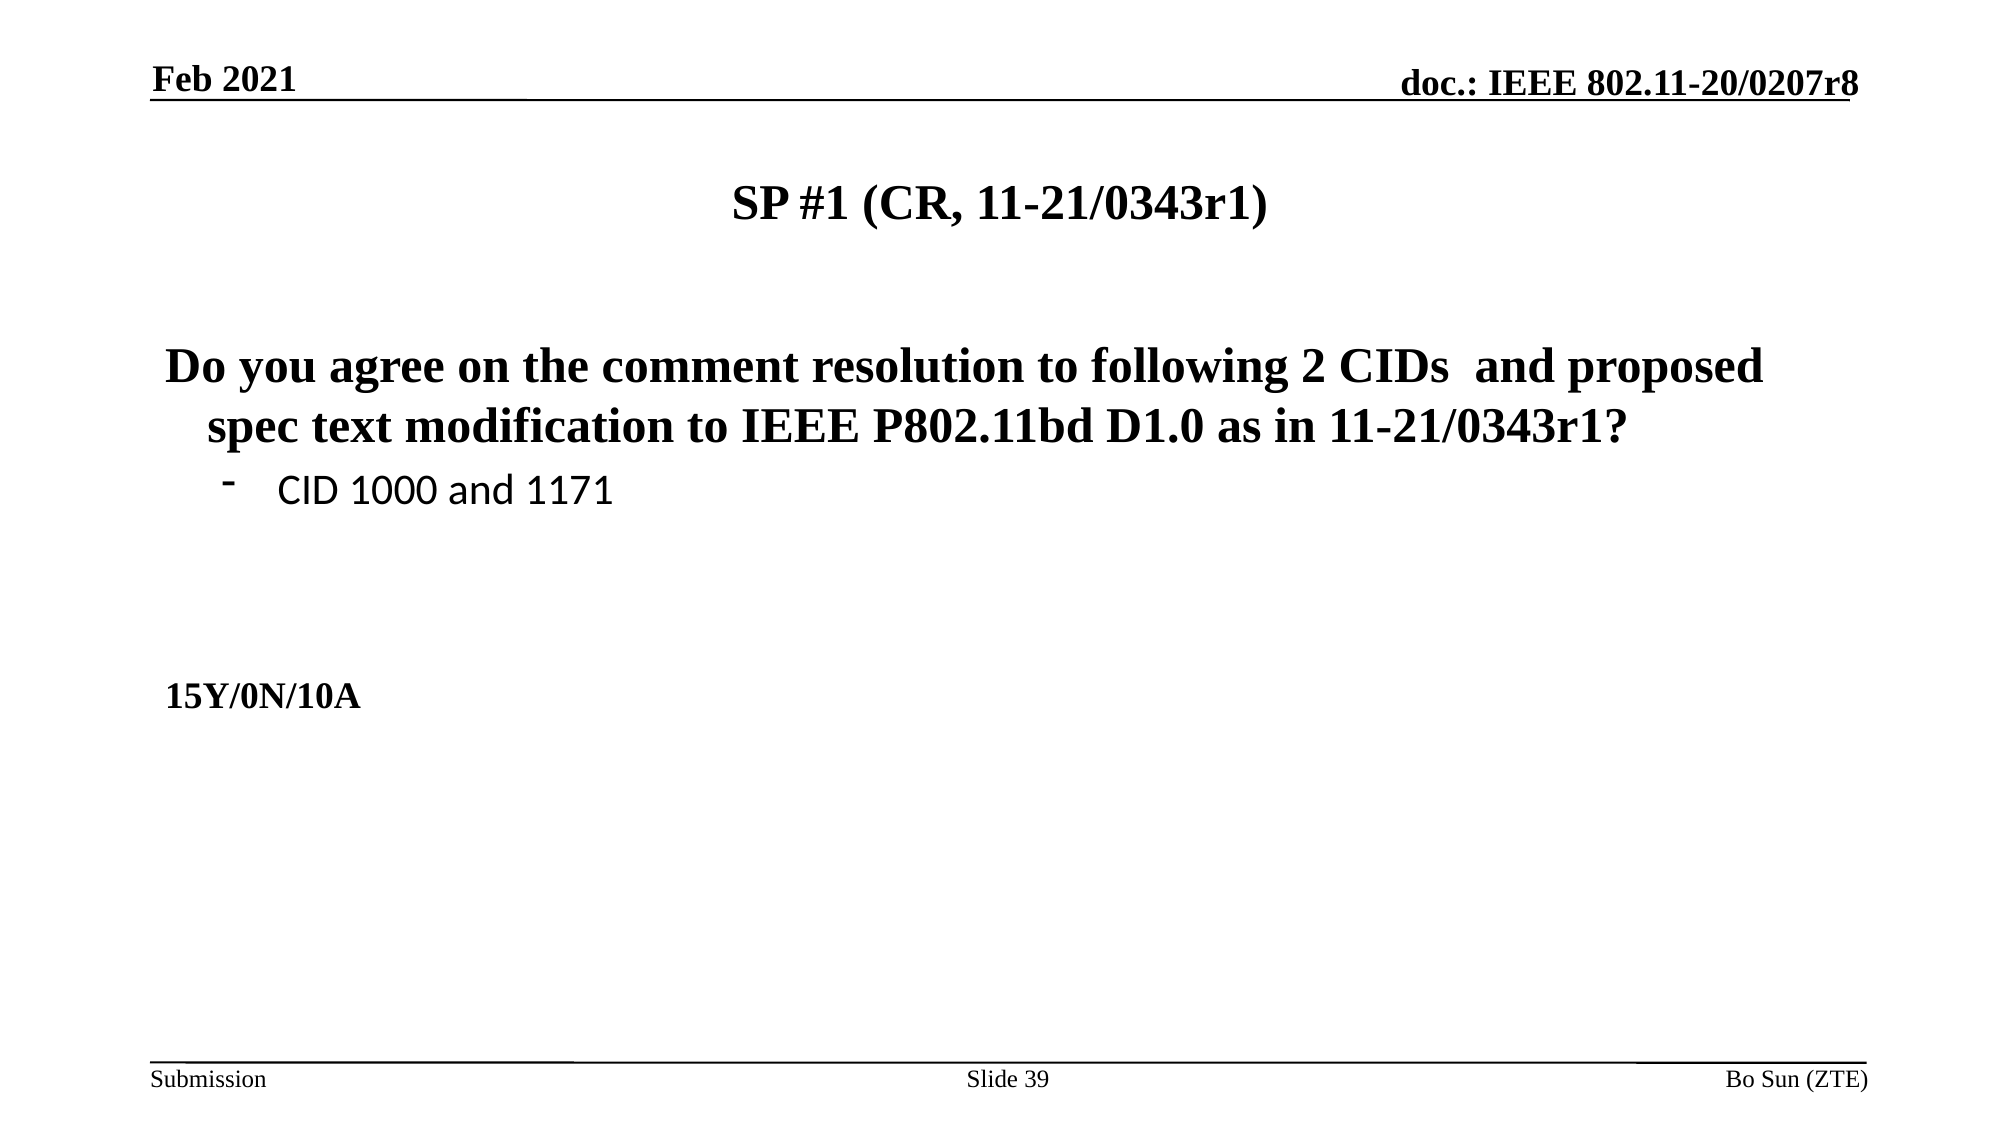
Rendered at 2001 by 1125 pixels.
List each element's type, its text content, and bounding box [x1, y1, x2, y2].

list Do you agree on the comment resolution to following 2 CIDs and proposed spec text modification to IEEE P802.11bd D1.0 as in 11-21/0343r1? CID 1000 and 1171 15Y/0N/10A [149, 324, 1850, 1000]
footer Bo Sun (ZTE) [1171, 1061, 1869, 1093]
slide_number Slide 39 [949, 1061, 1067, 1123]
title SP #1 (CR, 11-21/0343r1) [149, 112, 1850, 288]
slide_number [152, 54, 563, 100]
